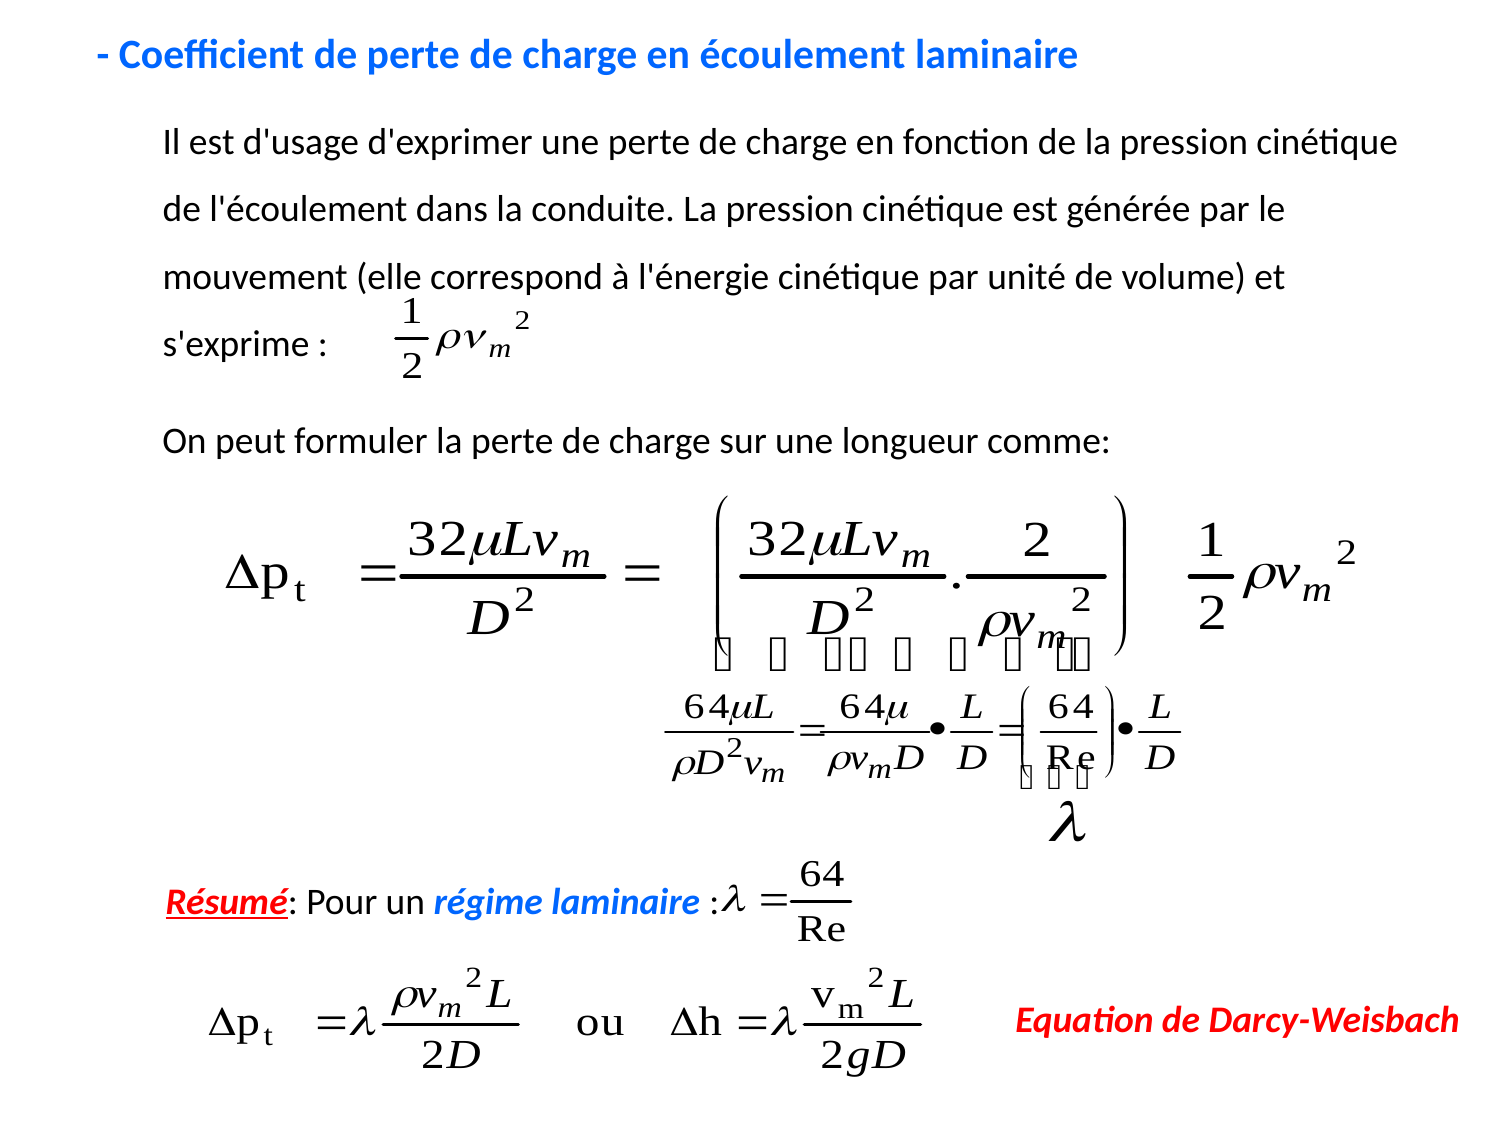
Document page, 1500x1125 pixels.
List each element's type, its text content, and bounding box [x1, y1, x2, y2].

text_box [697, 845, 869, 955]
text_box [193, 480, 1378, 863]
text_box Résumé: Pour un régime laminaire : [150, 869, 692, 930]
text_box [371, 282, 543, 392]
text_box Equation de Darcy-Weisbach [1000, 987, 1476, 1048]
text_box - Coefficient de perte de charge en écoulement laminaire [81, 19, 1095, 85]
text_box On peut formuler la perte de charge sur une longueur comme: [147, 408, 1152, 469]
text_box Il est d'usage d'exprimer une perte de charge en fonction de la pression cinétique de l'écoulement dans la conduite. La pression cinétique est générée par le mouvement (elle correspond à l'énergie cinétique par unité de volume) et s'exprime : [147, 86, 1435, 372]
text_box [182, 951, 940, 1095]
